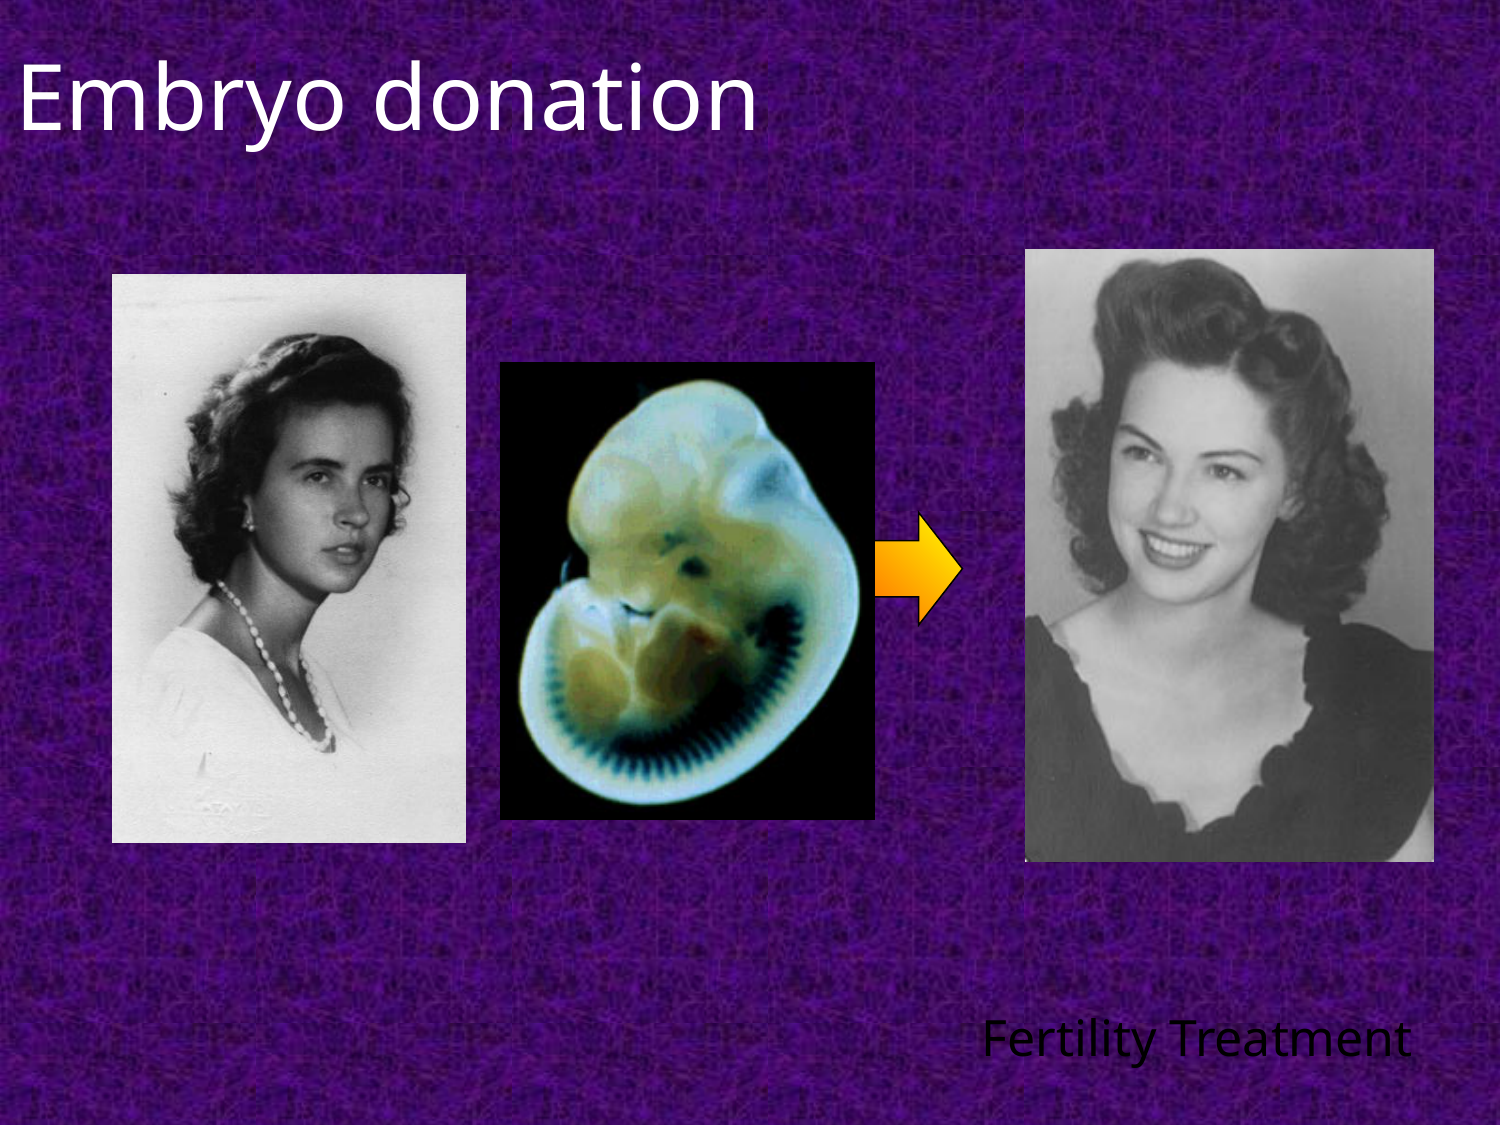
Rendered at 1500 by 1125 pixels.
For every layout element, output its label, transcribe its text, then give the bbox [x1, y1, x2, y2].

text_box [879, 512, 963, 625]
picture [0, 0, 1500, 1125]
text_box Fertility Treatment [966, 999, 1429, 1075]
title Embryo donation [0, 0, 1275, 188]
